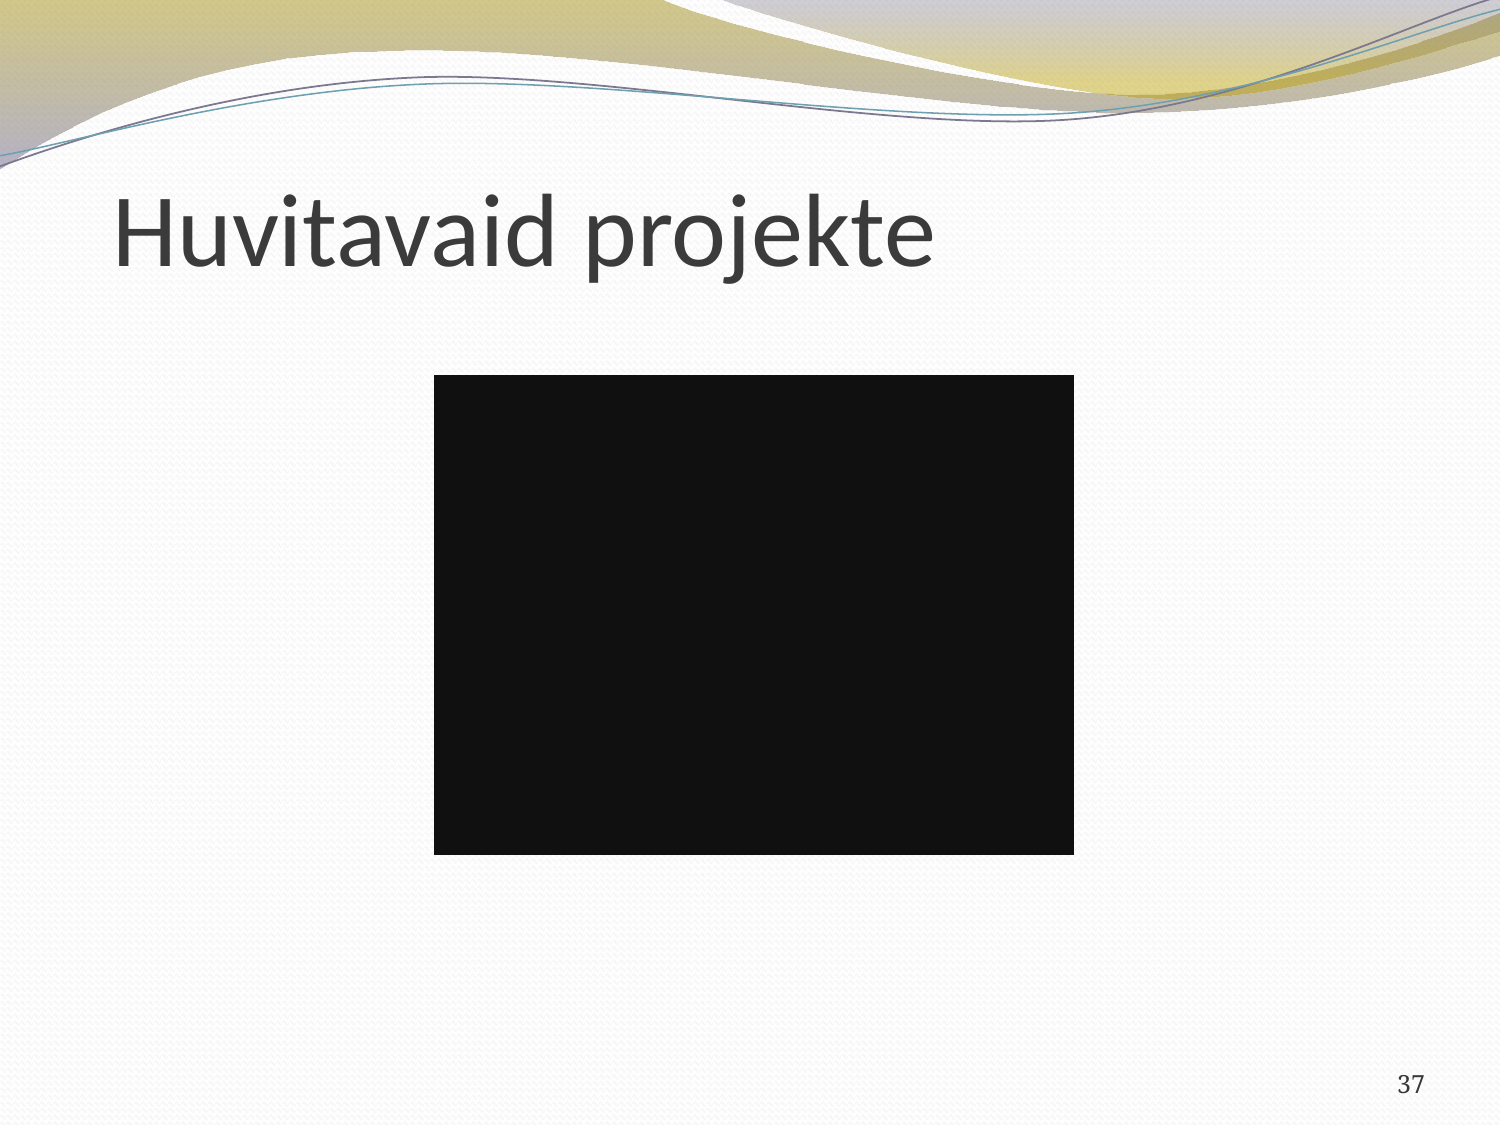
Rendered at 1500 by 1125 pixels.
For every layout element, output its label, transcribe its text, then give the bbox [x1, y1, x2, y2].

slide_number 37 [1299, 1042, 1425, 1103]
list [433, 374, 1075, 856]
title Huvitavaid projekte [112, 99, 1388, 288]
